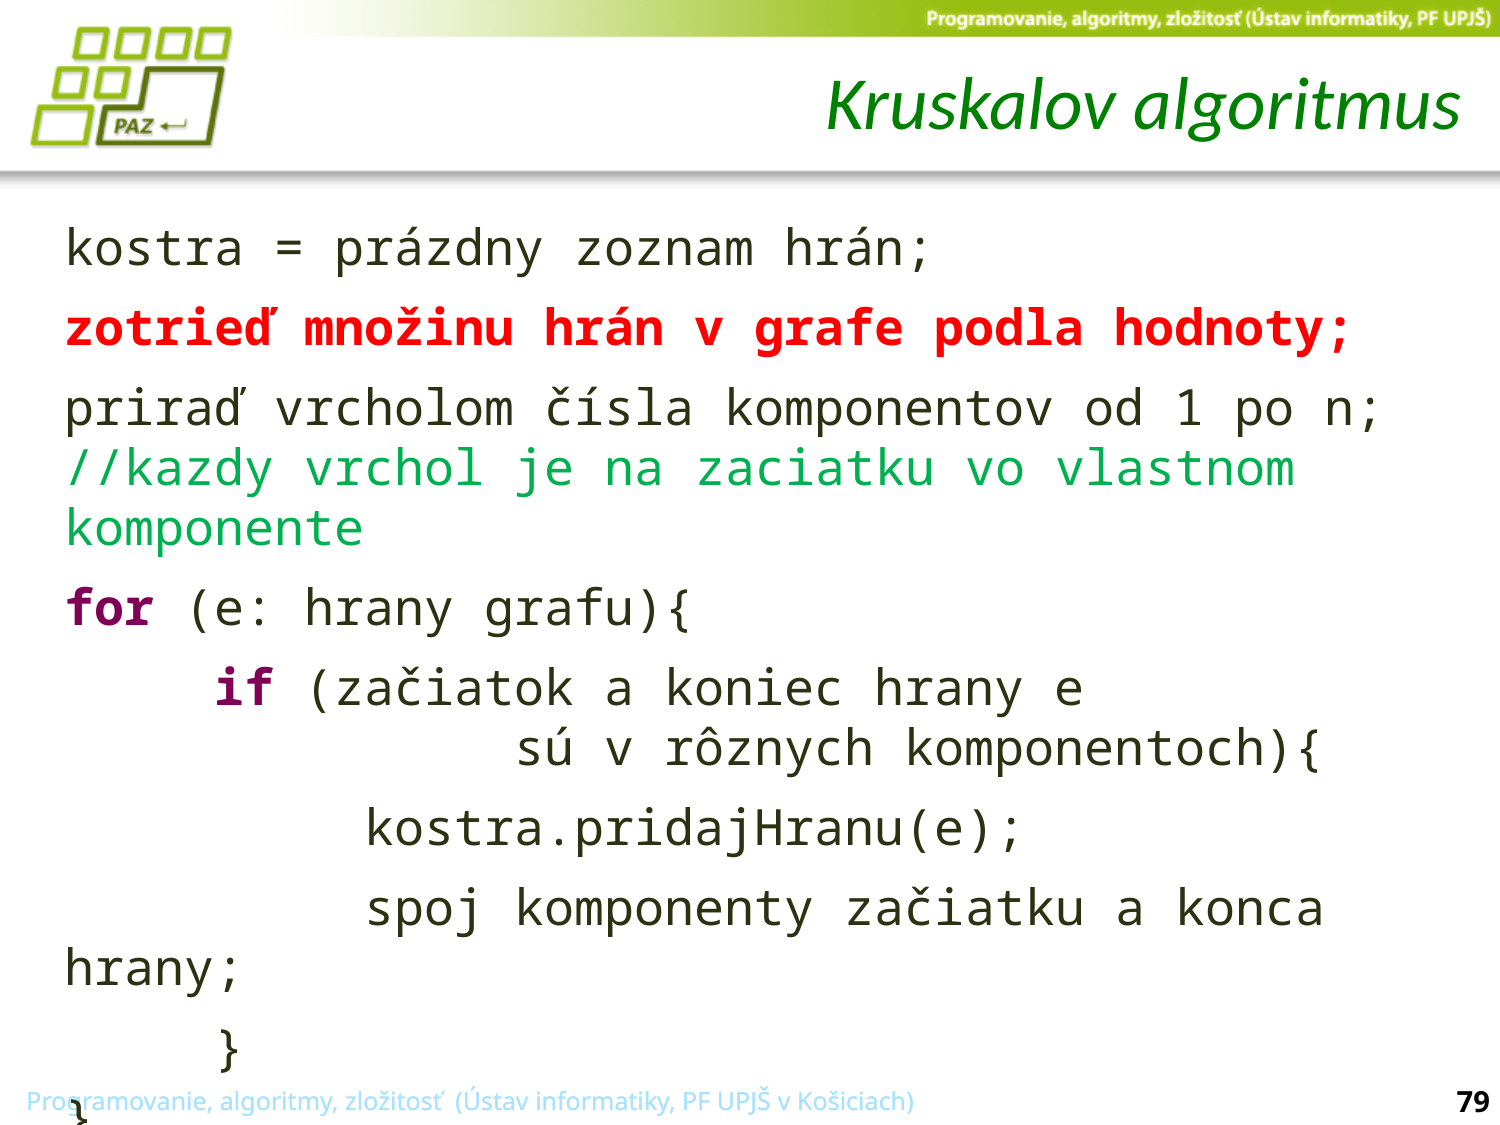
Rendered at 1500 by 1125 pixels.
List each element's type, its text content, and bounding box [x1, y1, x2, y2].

picture [0, 0, 1500, 1125]
list kostra = prázdny zoznam hrán; zotrieď množinu hrán v grafe podla hodnoty; priraď vrcholom čísla komponentov od 1 po n; //kazdy vrchol je na zaciatku vo vlastnom komponente for (e: hrany grafu){ if (začiatok a koniec hrany e sú v rôznych komponentoch){ kostra.pridajHranu(e); spoj komponenty začiatku a konca hrany; } } [0, 208, 1477, 929]
title Kruskalov algoritmus [256, 46, 1477, 135]
